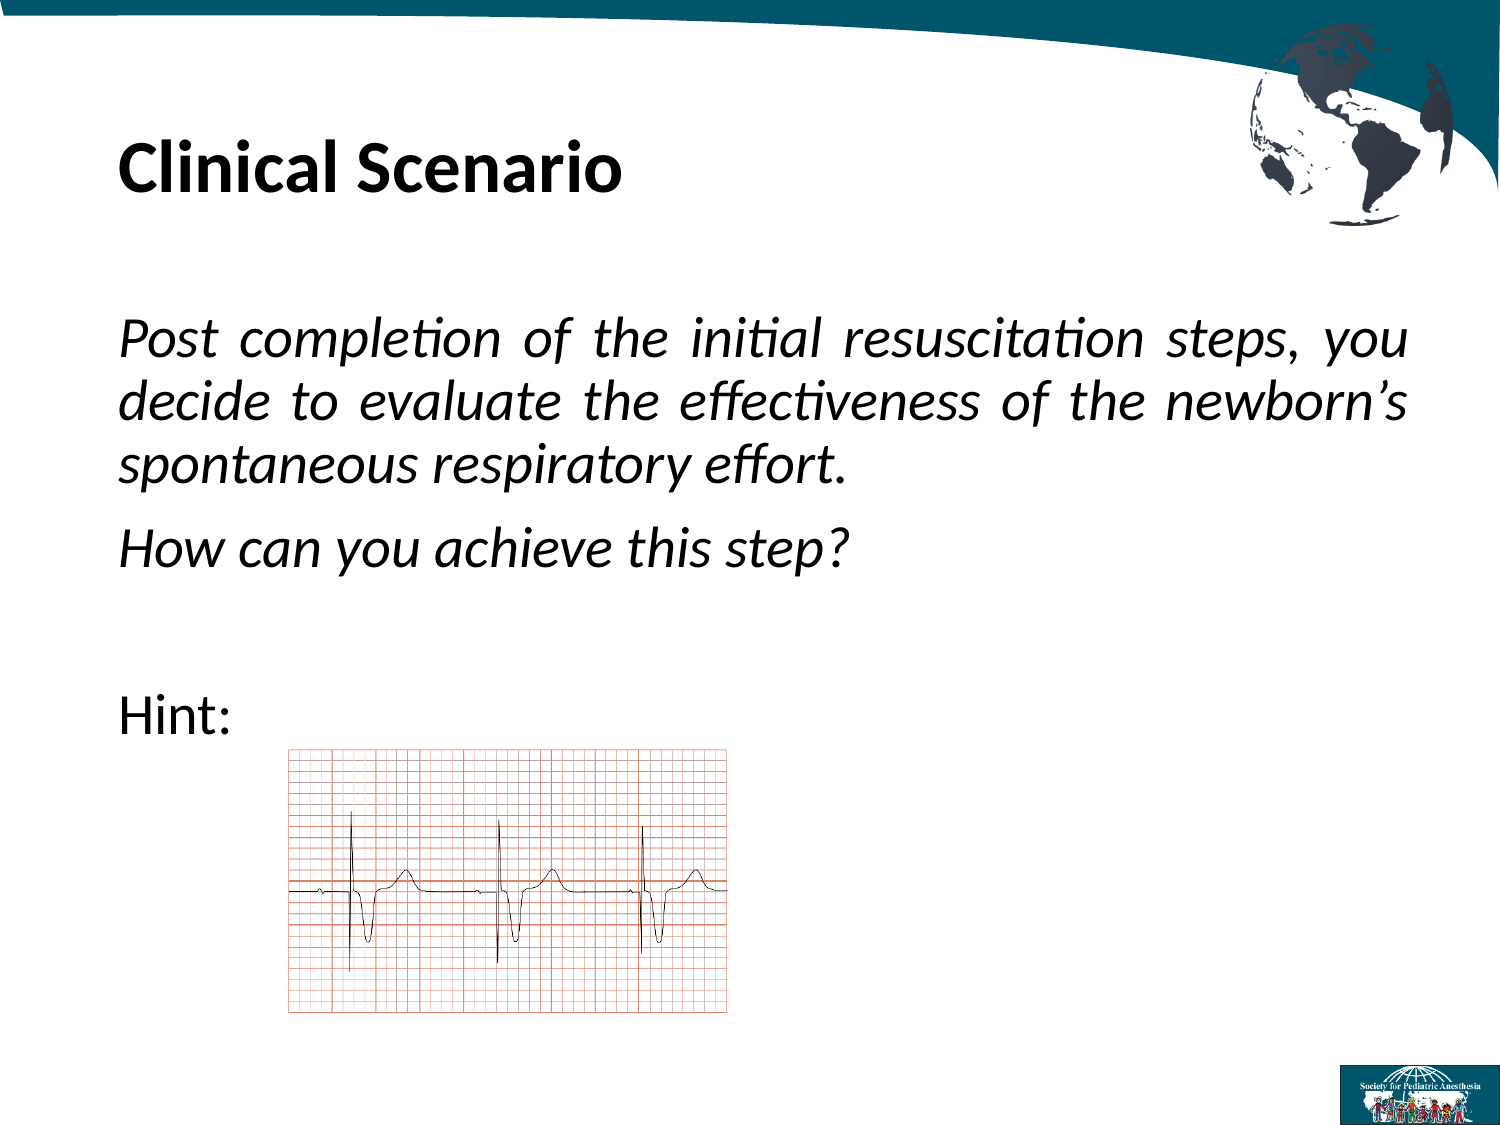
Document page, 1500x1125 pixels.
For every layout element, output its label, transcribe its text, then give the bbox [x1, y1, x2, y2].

picture [1398, 1066, 1430, 1075]
picture [269, 739, 748, 1023]
picture [1369, 1084, 1384, 1089]
picture [1364, 1092, 1469, 1124]
title Clinical Scenario [103, 59, 1397, 278]
picture [1405, 1082, 1413, 1089]
picture [1460, 1083, 1480, 1089]
list Post completion of the initial resuscitation steps, you decide to evaluate the effectiveness of the newborn’s spontaneous respiratory effort. How can you achieve this step? Hint: [103, 299, 1425, 1014]
picture [1447, 1085, 1457, 1089]
